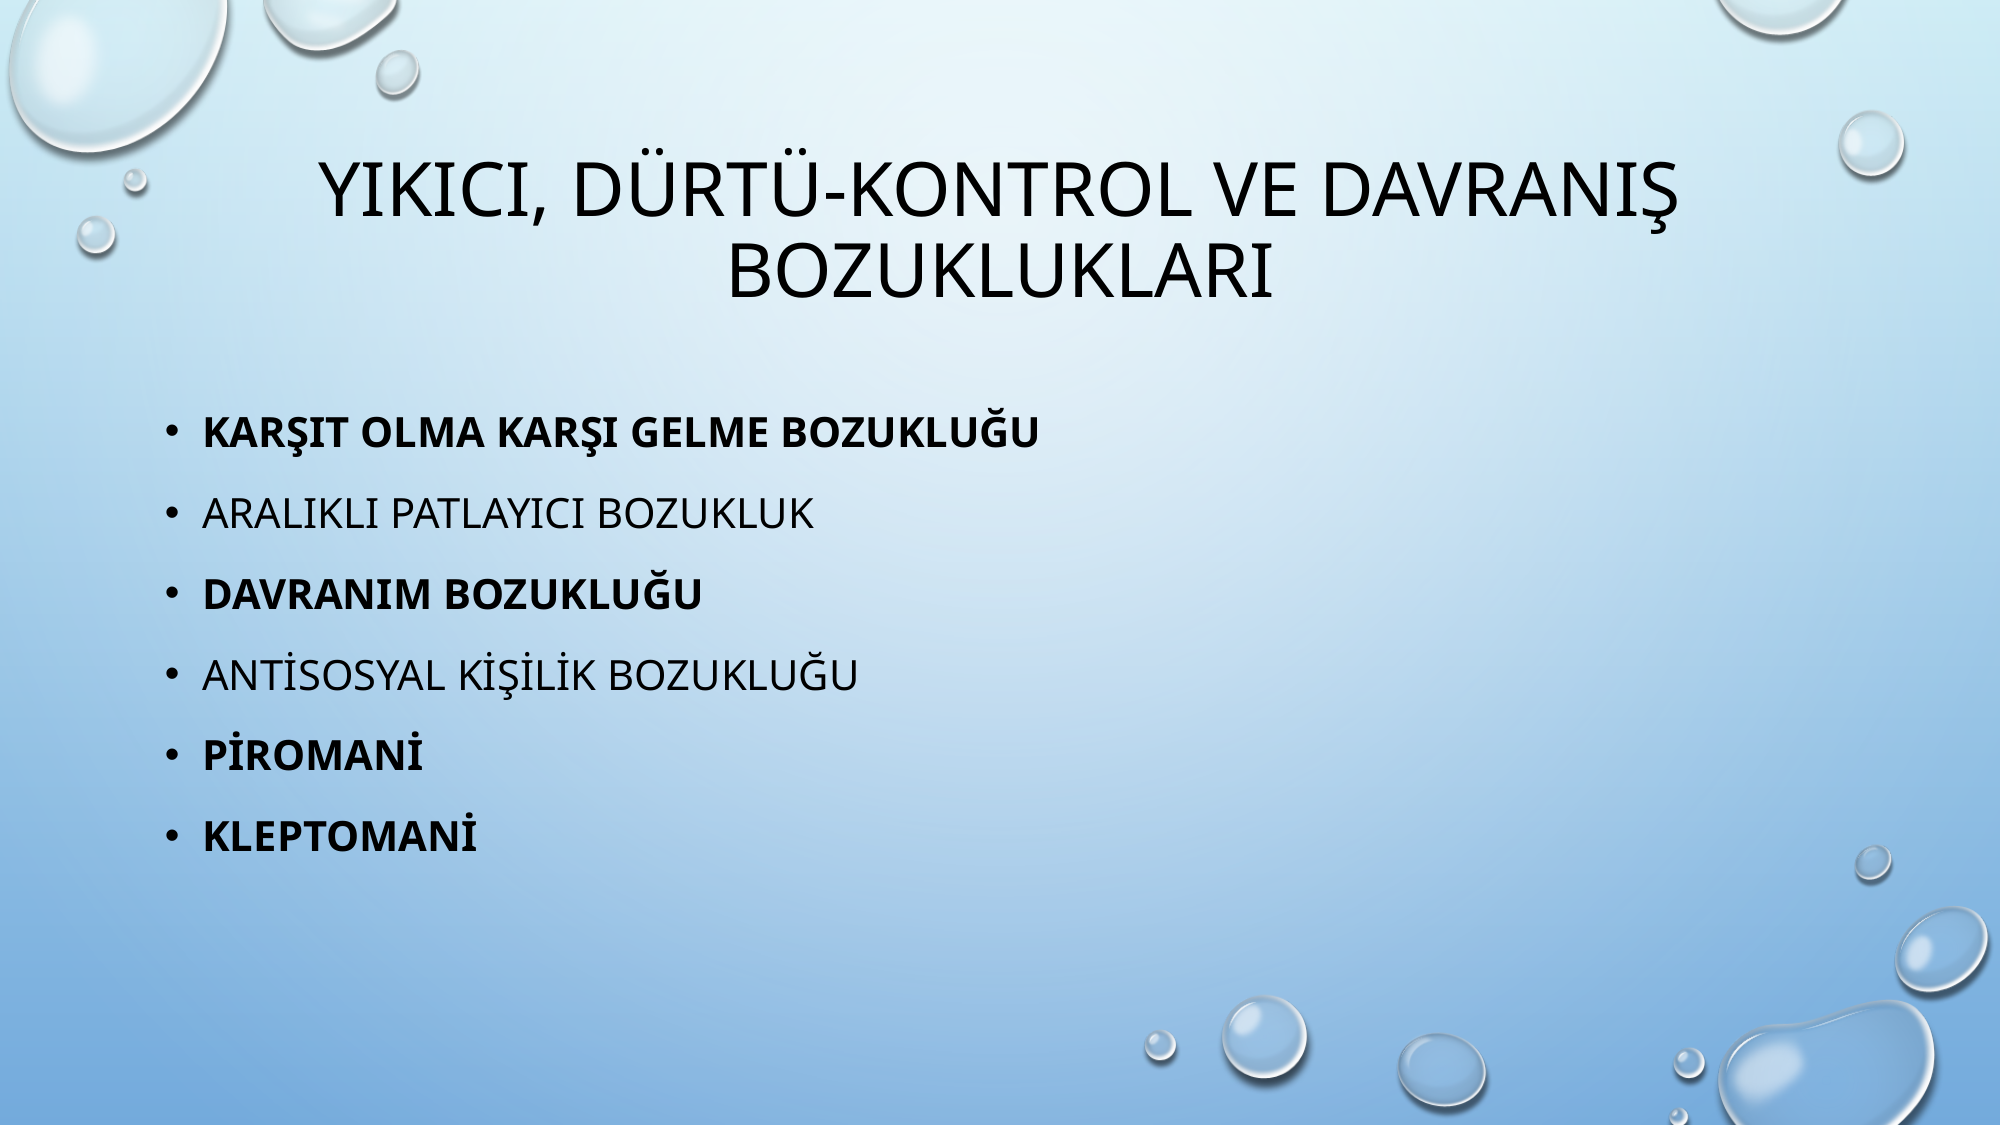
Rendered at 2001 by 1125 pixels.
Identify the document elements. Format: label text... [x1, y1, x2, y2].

picture [0, 0, 2000, 1125]
title YIKICI, DÜRTÜ-KONTROL VE DAVRANIŞ BOZUKLUKLARI [149, 101, 1851, 364]
list KARŞIt olma karşı GELME BOZUKLUĞU ARALIKLI PATLAYICI BOZUKLUK DAVRANIM BOZUKLUĞU ANTİSOSYAL KİŞİLİK BOZUKLUĞU PİROMANİ KLEPTOMANİ [149, 388, 1850, 950]
